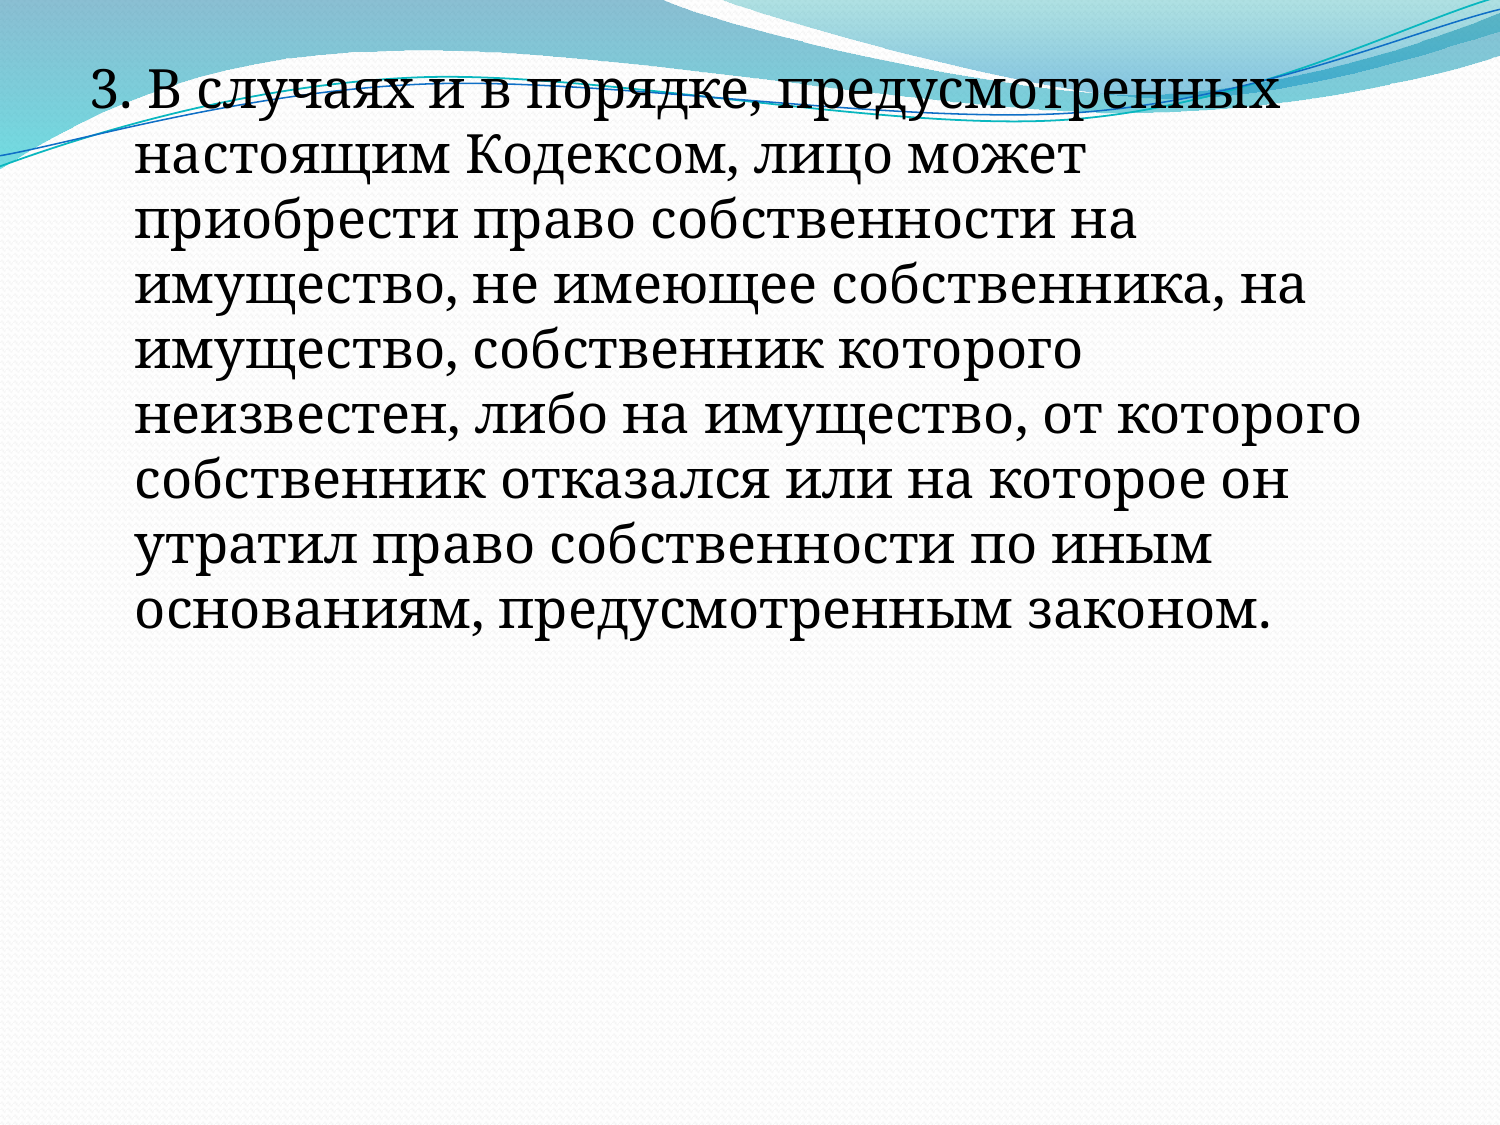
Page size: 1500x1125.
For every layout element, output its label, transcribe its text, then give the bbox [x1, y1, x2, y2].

list 3. В случаях и в порядке, предусмотренных настоящим Кодексом, лицо может приобрести право собственности на имущество, не имеющее собственника, на имущество, собственник которого неизвестен, либо на имущество, от которого собственник отказался или на которое он утратил право собственности по иным основаниям, предусмотренным законом. [75, 46, 1425, 1005]
